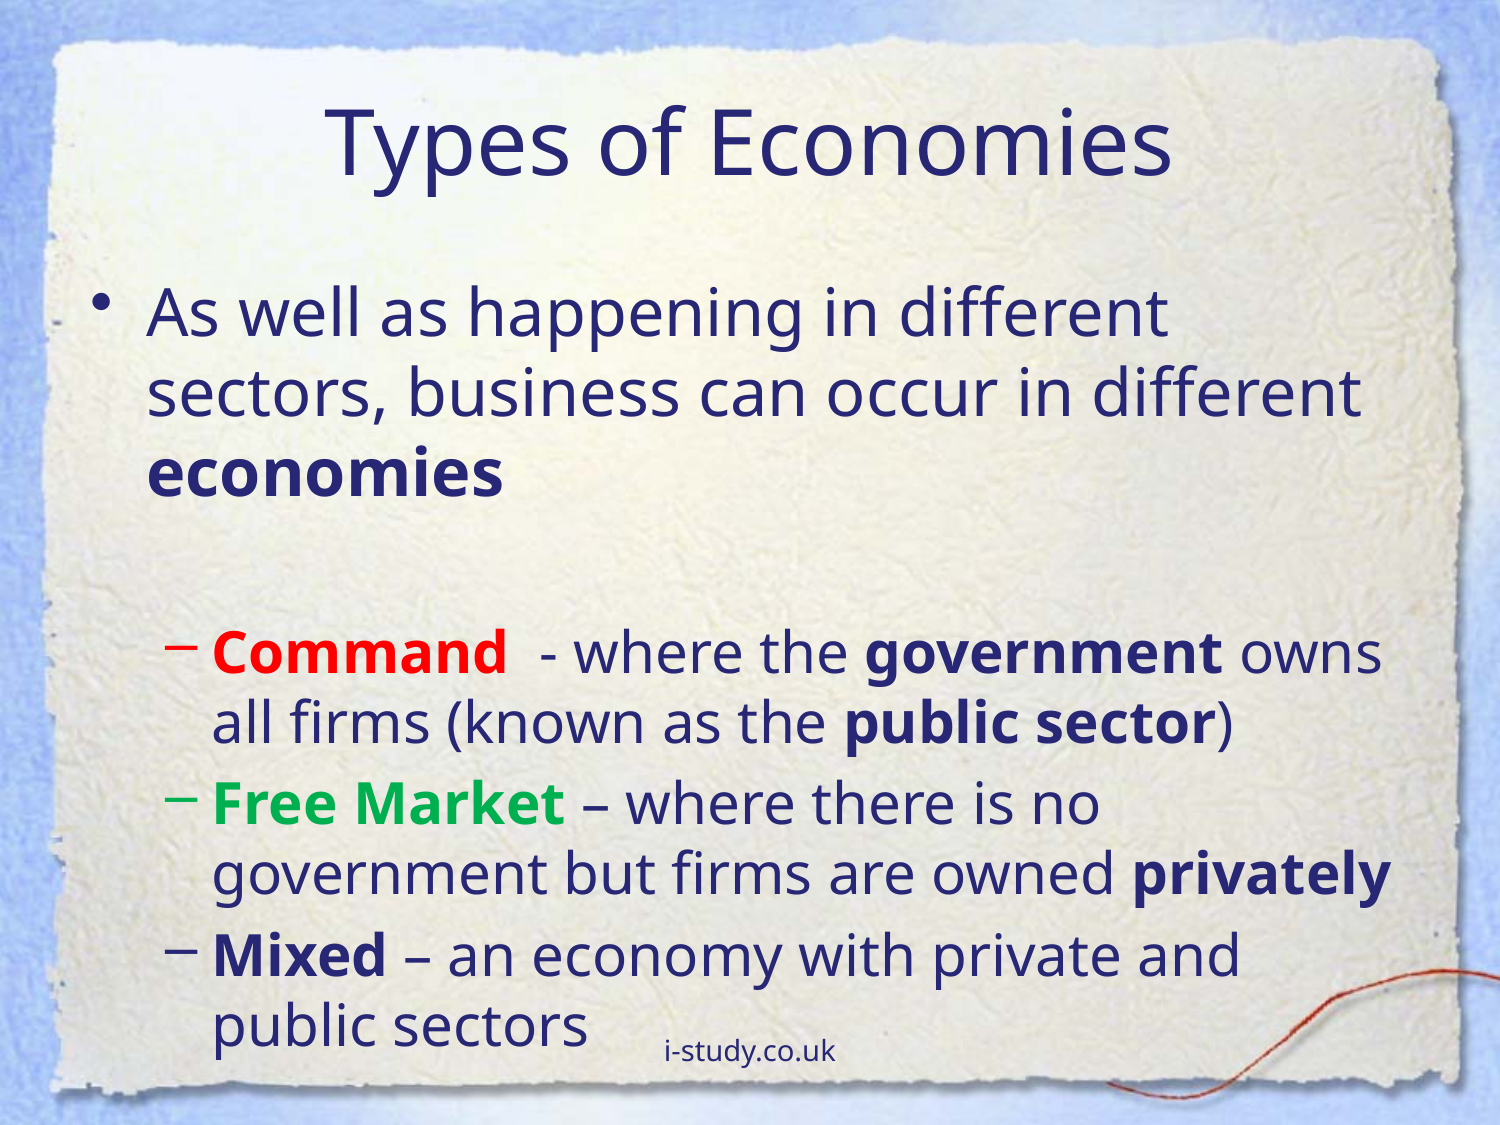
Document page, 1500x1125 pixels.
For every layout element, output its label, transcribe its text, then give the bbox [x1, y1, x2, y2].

picture [0, 0, 1500, 1125]
list As well as happening in different sectors, business can occur in different economies Command - where the government owns all firms (known as the public sector) Free Market – where there is no government but firms are owned privately Mixed – an economy with private and public sectors [74, 262, 1426, 1006]
footer i-study.co.uk [512, 1024, 988, 1103]
title Types of Economies [74, 44, 1426, 233]
